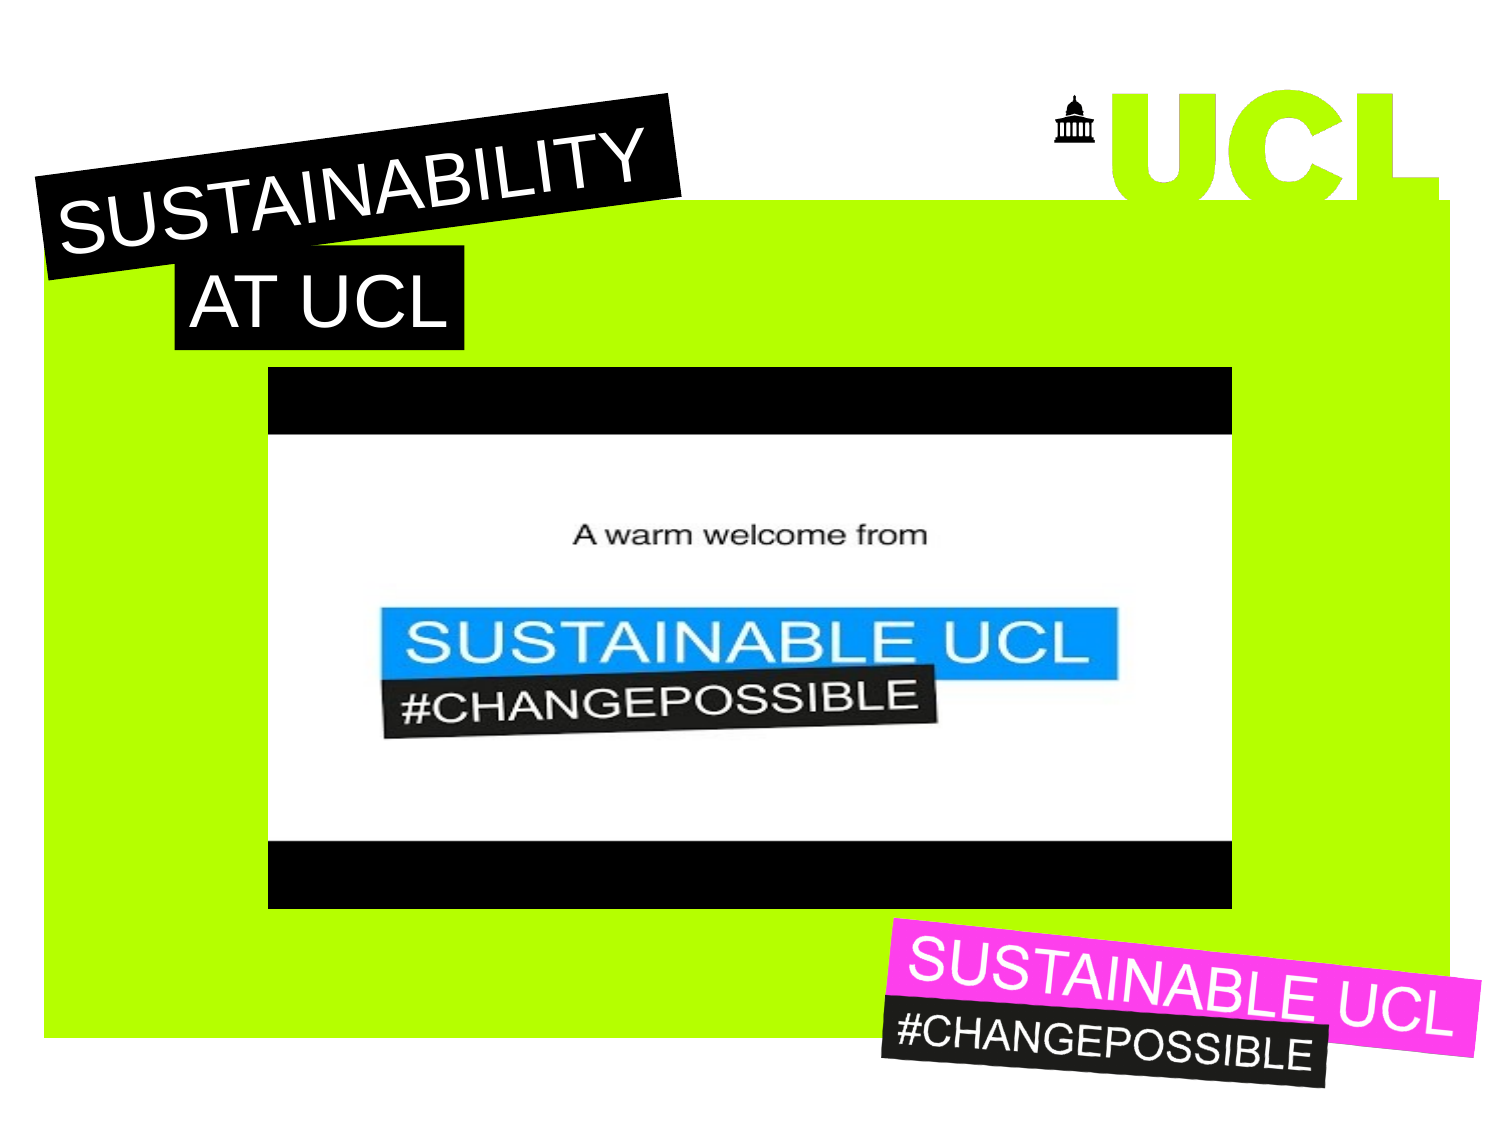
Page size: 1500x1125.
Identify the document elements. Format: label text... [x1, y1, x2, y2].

text_box SUSTAINABILITY [37, 200, 658, 281]
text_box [267, 367, 1233, 910]
picture [0, 0, 1500, 200]
text_box [44, 902, 1450, 1038]
picture [879, 918, 1481, 1120]
text_box AT UCL [174, 245, 465, 351]
text_box [44, 200, 1450, 902]
